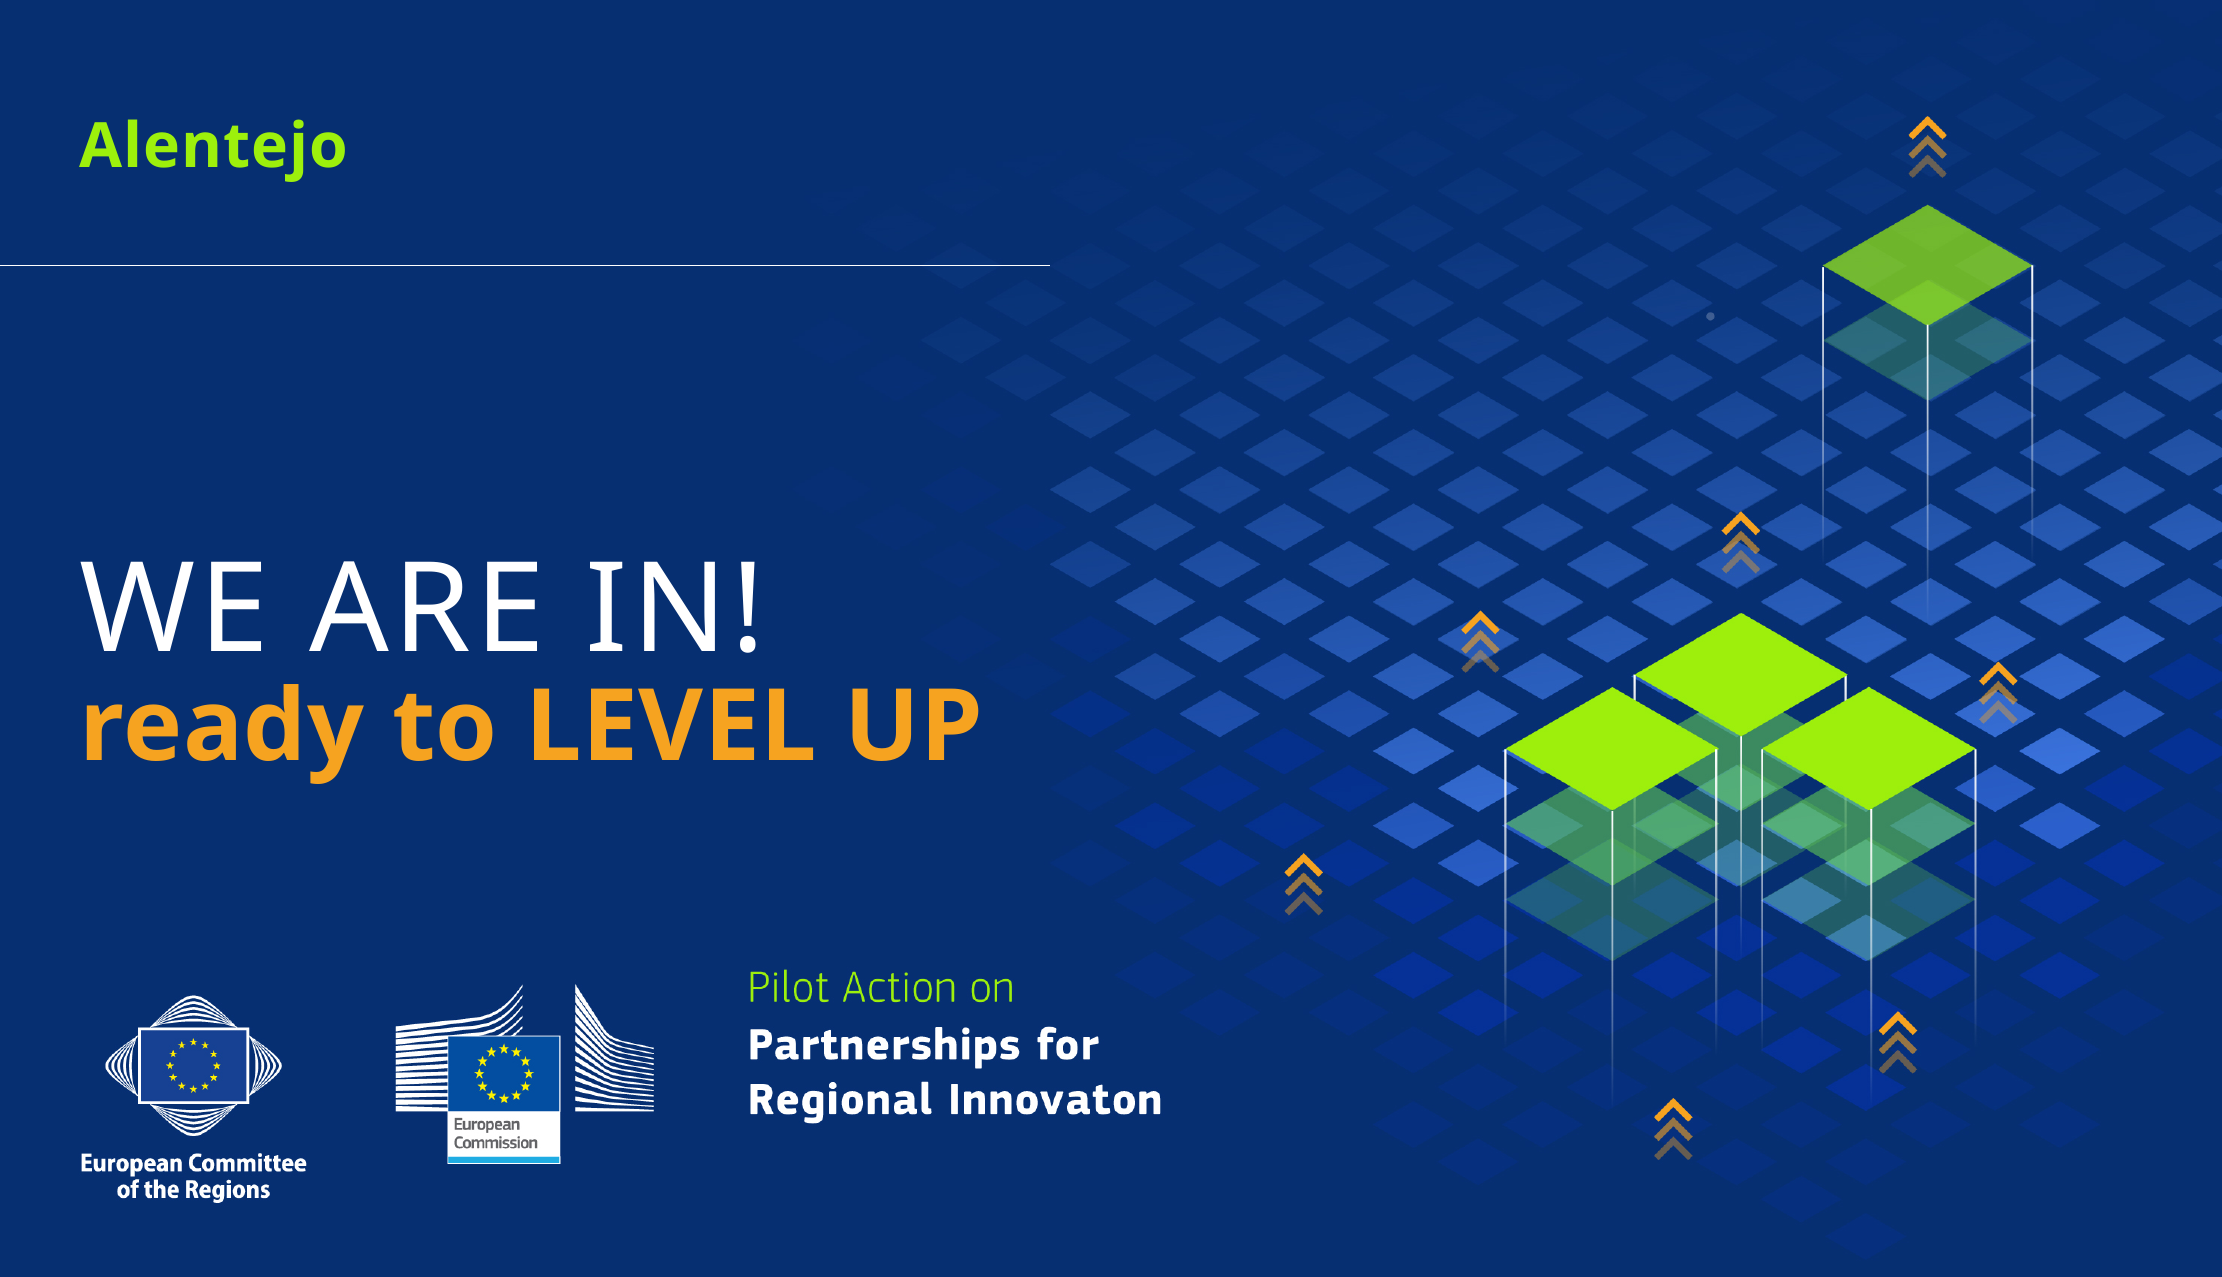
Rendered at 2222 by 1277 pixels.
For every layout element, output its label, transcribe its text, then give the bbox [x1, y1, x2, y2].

text_box WE ARE IN! ready to LEVEL UP [64, 519, 1565, 788]
text_box Alentejo [64, 97, 1050, 188]
picture [0, 0, 2222, 1277]
